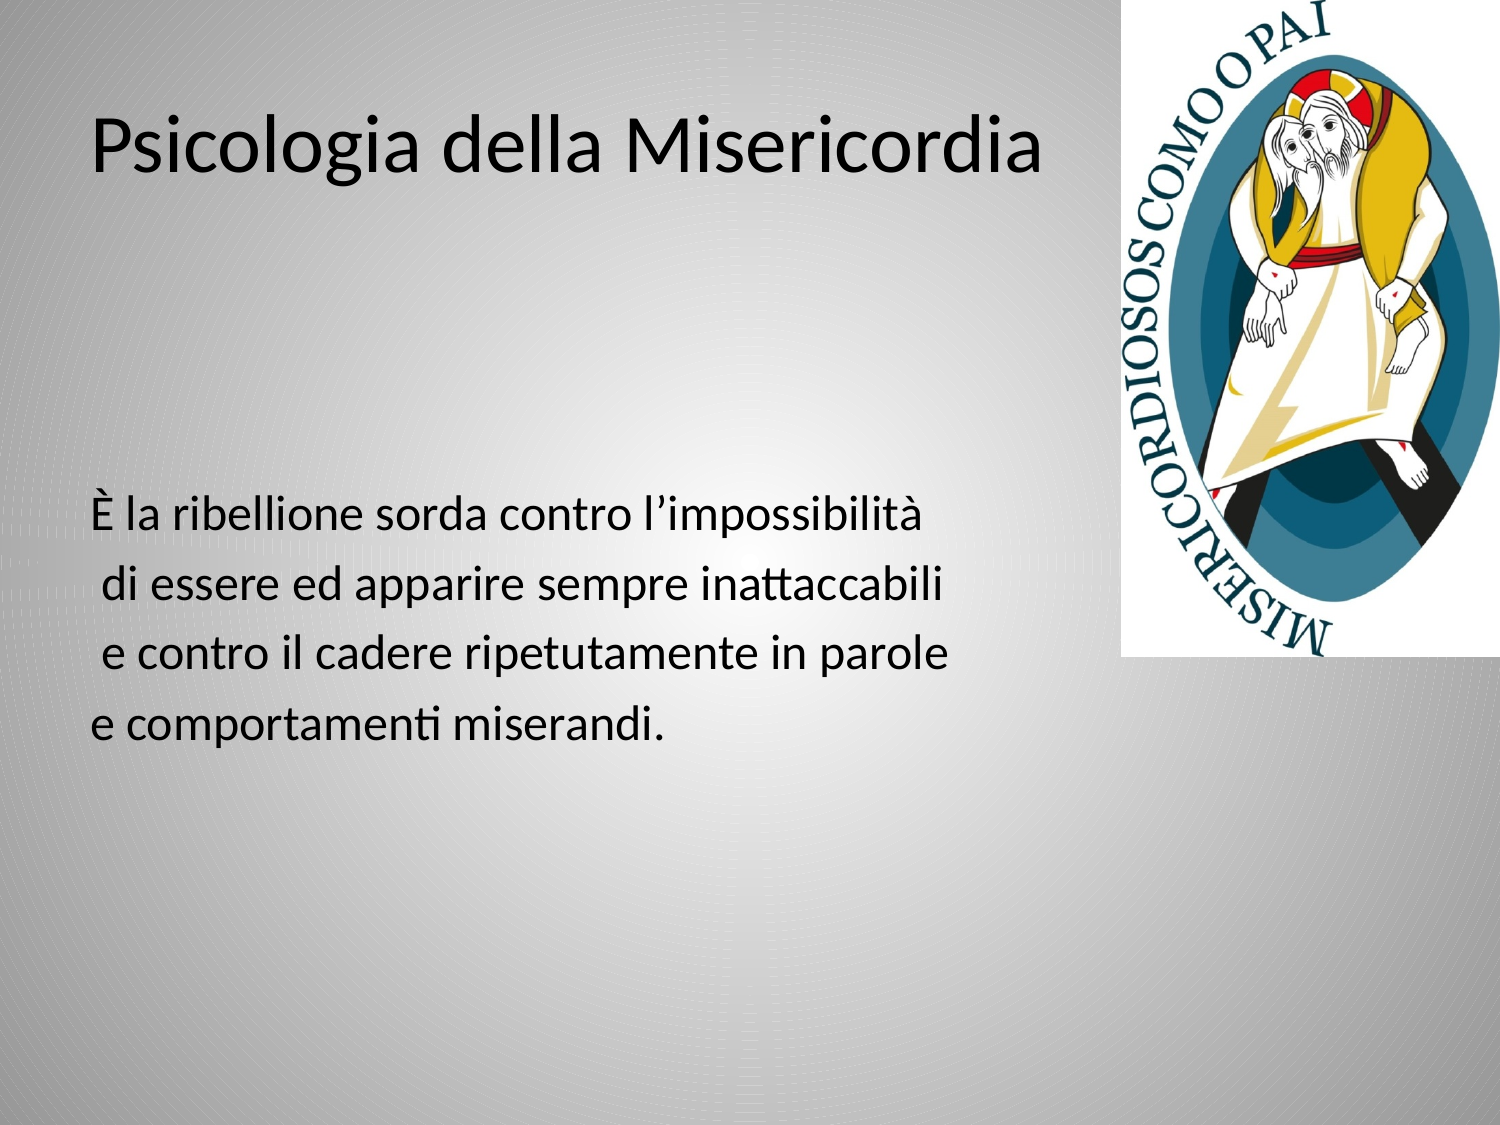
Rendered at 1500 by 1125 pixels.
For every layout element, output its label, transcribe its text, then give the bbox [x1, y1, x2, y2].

list È la ribellione sorda contro l’impossibilità di essere ed apparire sempre inattaccabili e contro il cadere ripetutamente in parole e comportamenti miserandi. [75, 262, 1425, 1005]
picture [1121, 0, 1500, 657]
title Psicologia della Misericordia [75, 45, 1116, 233]
